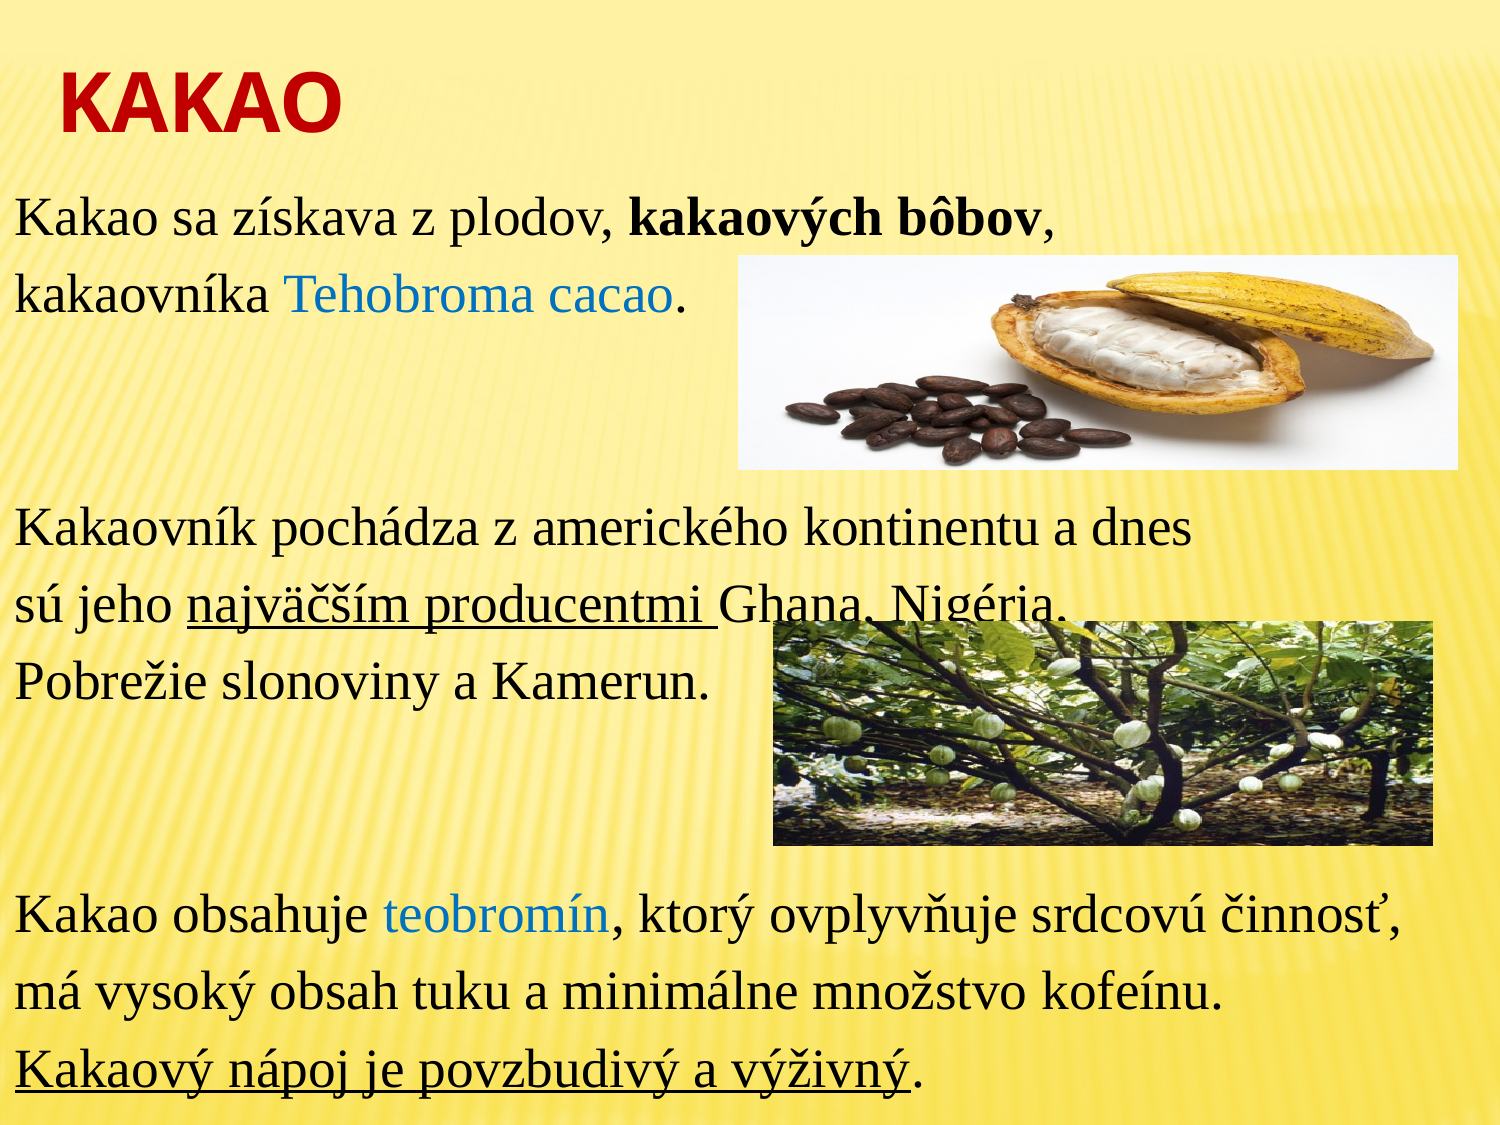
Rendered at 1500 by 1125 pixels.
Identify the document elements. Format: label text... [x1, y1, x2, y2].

list Kakao sa získava z plodov, kakaových bôbov, kakaovníka Tehobroma cacao. Kakaovník pochádza z amerického kontinentu a dnes sú jeho najväčším producentmi Ghana, Nigéria, Pobrežie slonoviny a Kamerun. Kakao obsahuje teobromín, ktorý ovplyvňuje srdcovú činnosť, má vysoký obsah tuku a minimálne množstvo kofeínu. Kakaový nápoj je povzbudivý a výživný. [0, 172, 1500, 1125]
picture [773, 621, 1434, 847]
title Kakao [41, 30, 1467, 169]
picture [737, 254, 1458, 471]
